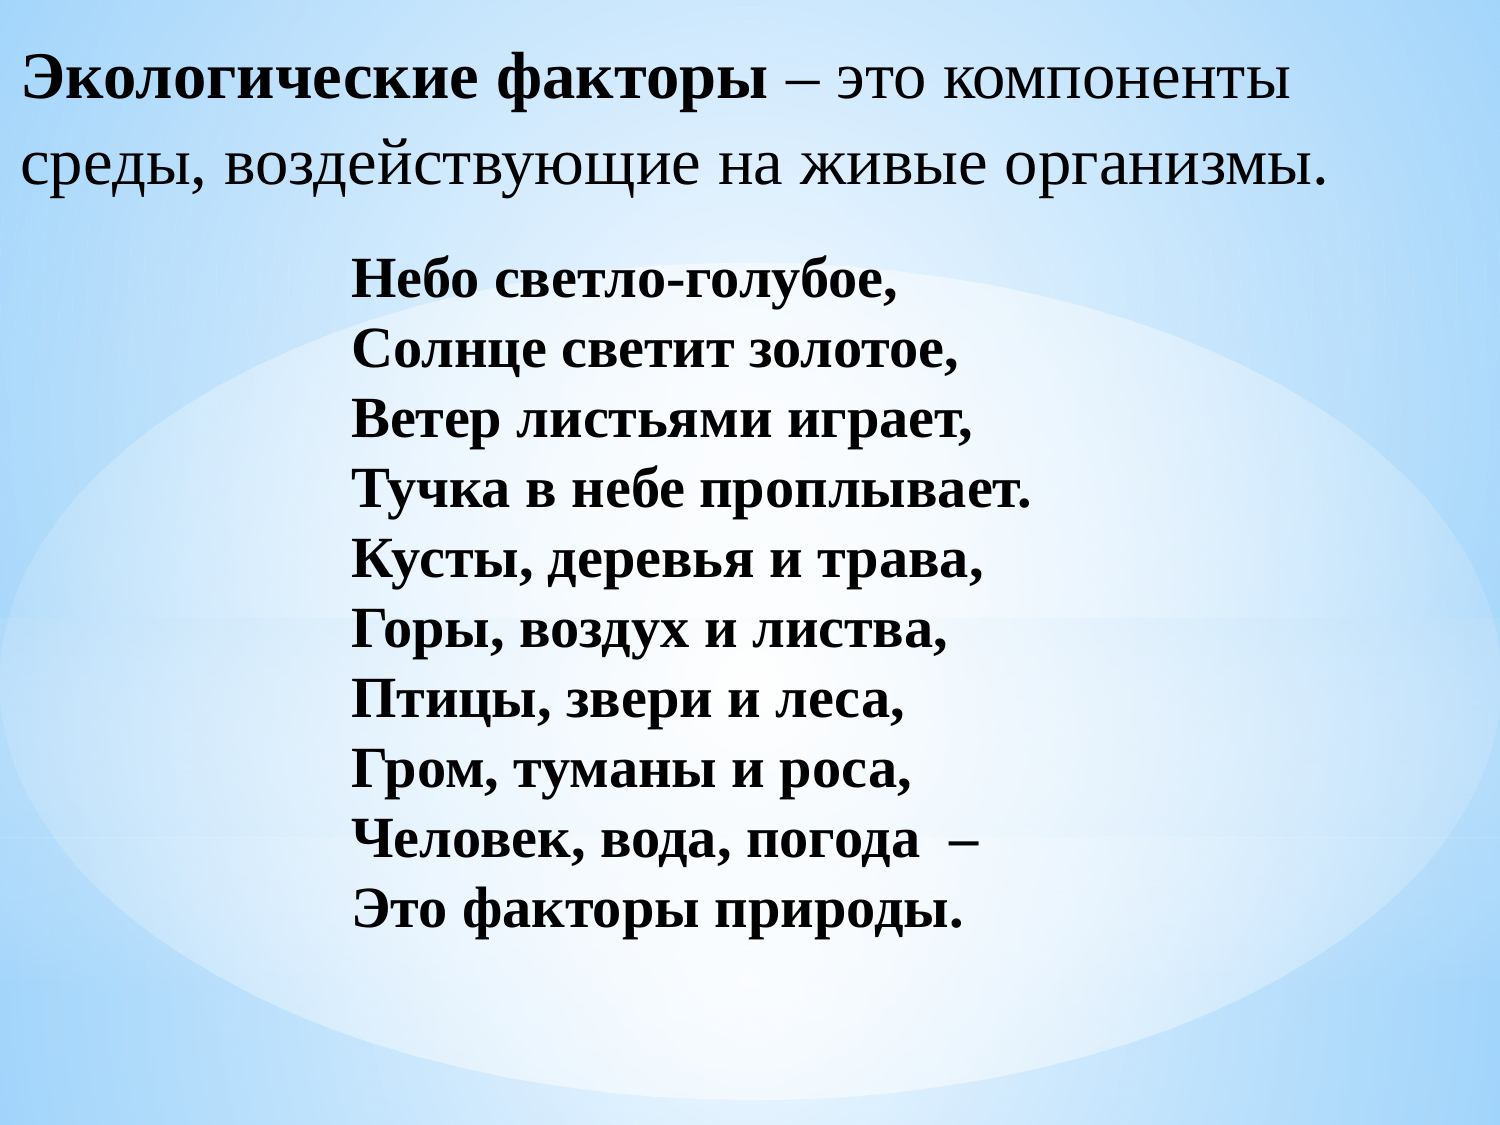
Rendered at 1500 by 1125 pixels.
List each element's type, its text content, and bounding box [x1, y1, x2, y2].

text_box Небо светло-голубое, Солнце светит золотое, Ветер листьями играет, Тучка в небе проплывает. Кусты, деревья и трава, Горы, воздух и листва, Птицы, звери и леса, Гром, туманы и роса, Человек, вода, погода – Это факторы природы. [336, 231, 1087, 947]
text_box Экологические факторы – это компоненты среды, воздействующие на живые организмы. [5, 19, 1483, 205]
